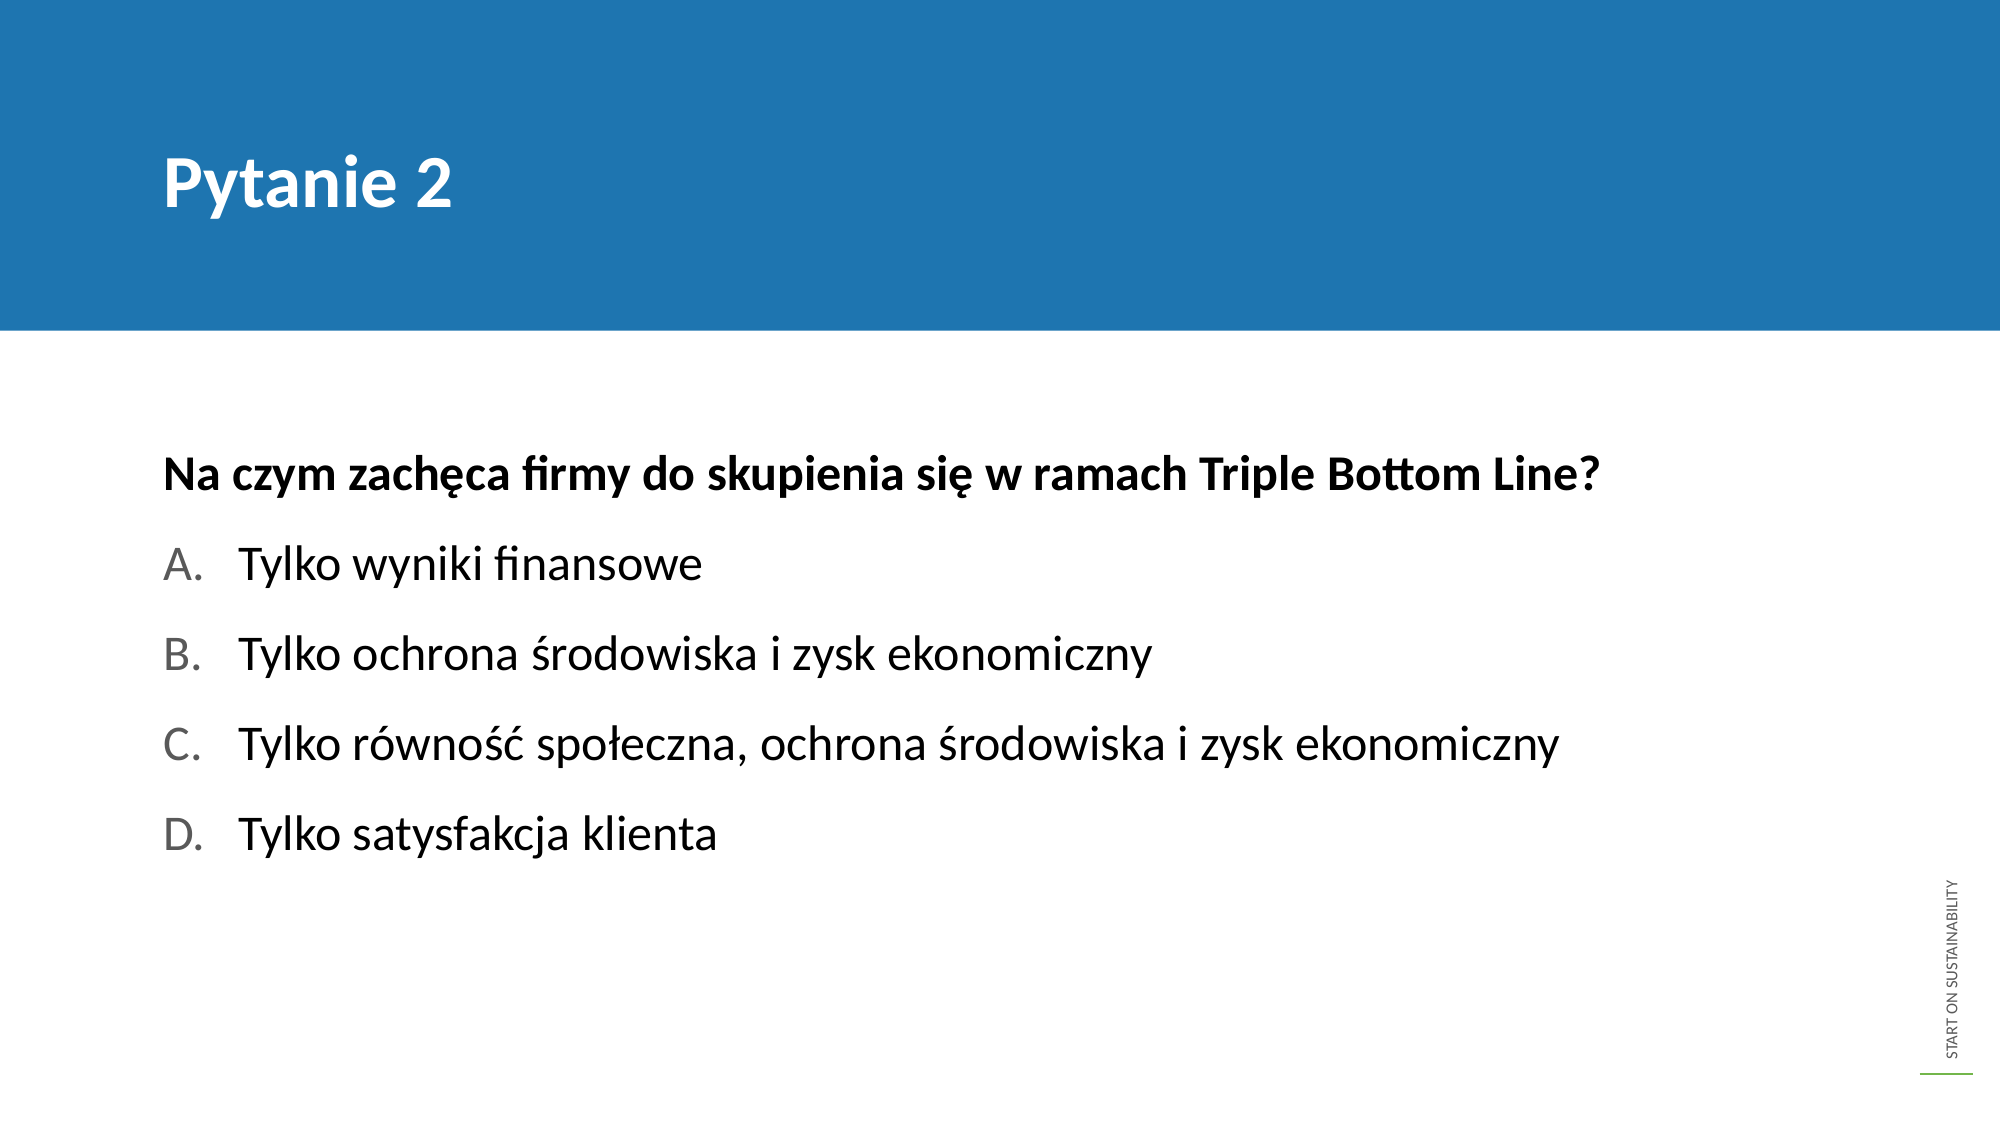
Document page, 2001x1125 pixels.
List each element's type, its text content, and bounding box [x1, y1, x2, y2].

list Pytanie 2 [148, 135, 1868, 268]
list Na czym zachęca firmy do skupienia się w ramach Triple Bottom Line? Tylko wyniki finansowe Tylko ochrona środowiska i zysk ekonomiczny Tylko równość społeczna, ochrona środowiska i zysk ekonomiczny Tylko satysfakcja klienta [148, 403, 1868, 1024]
